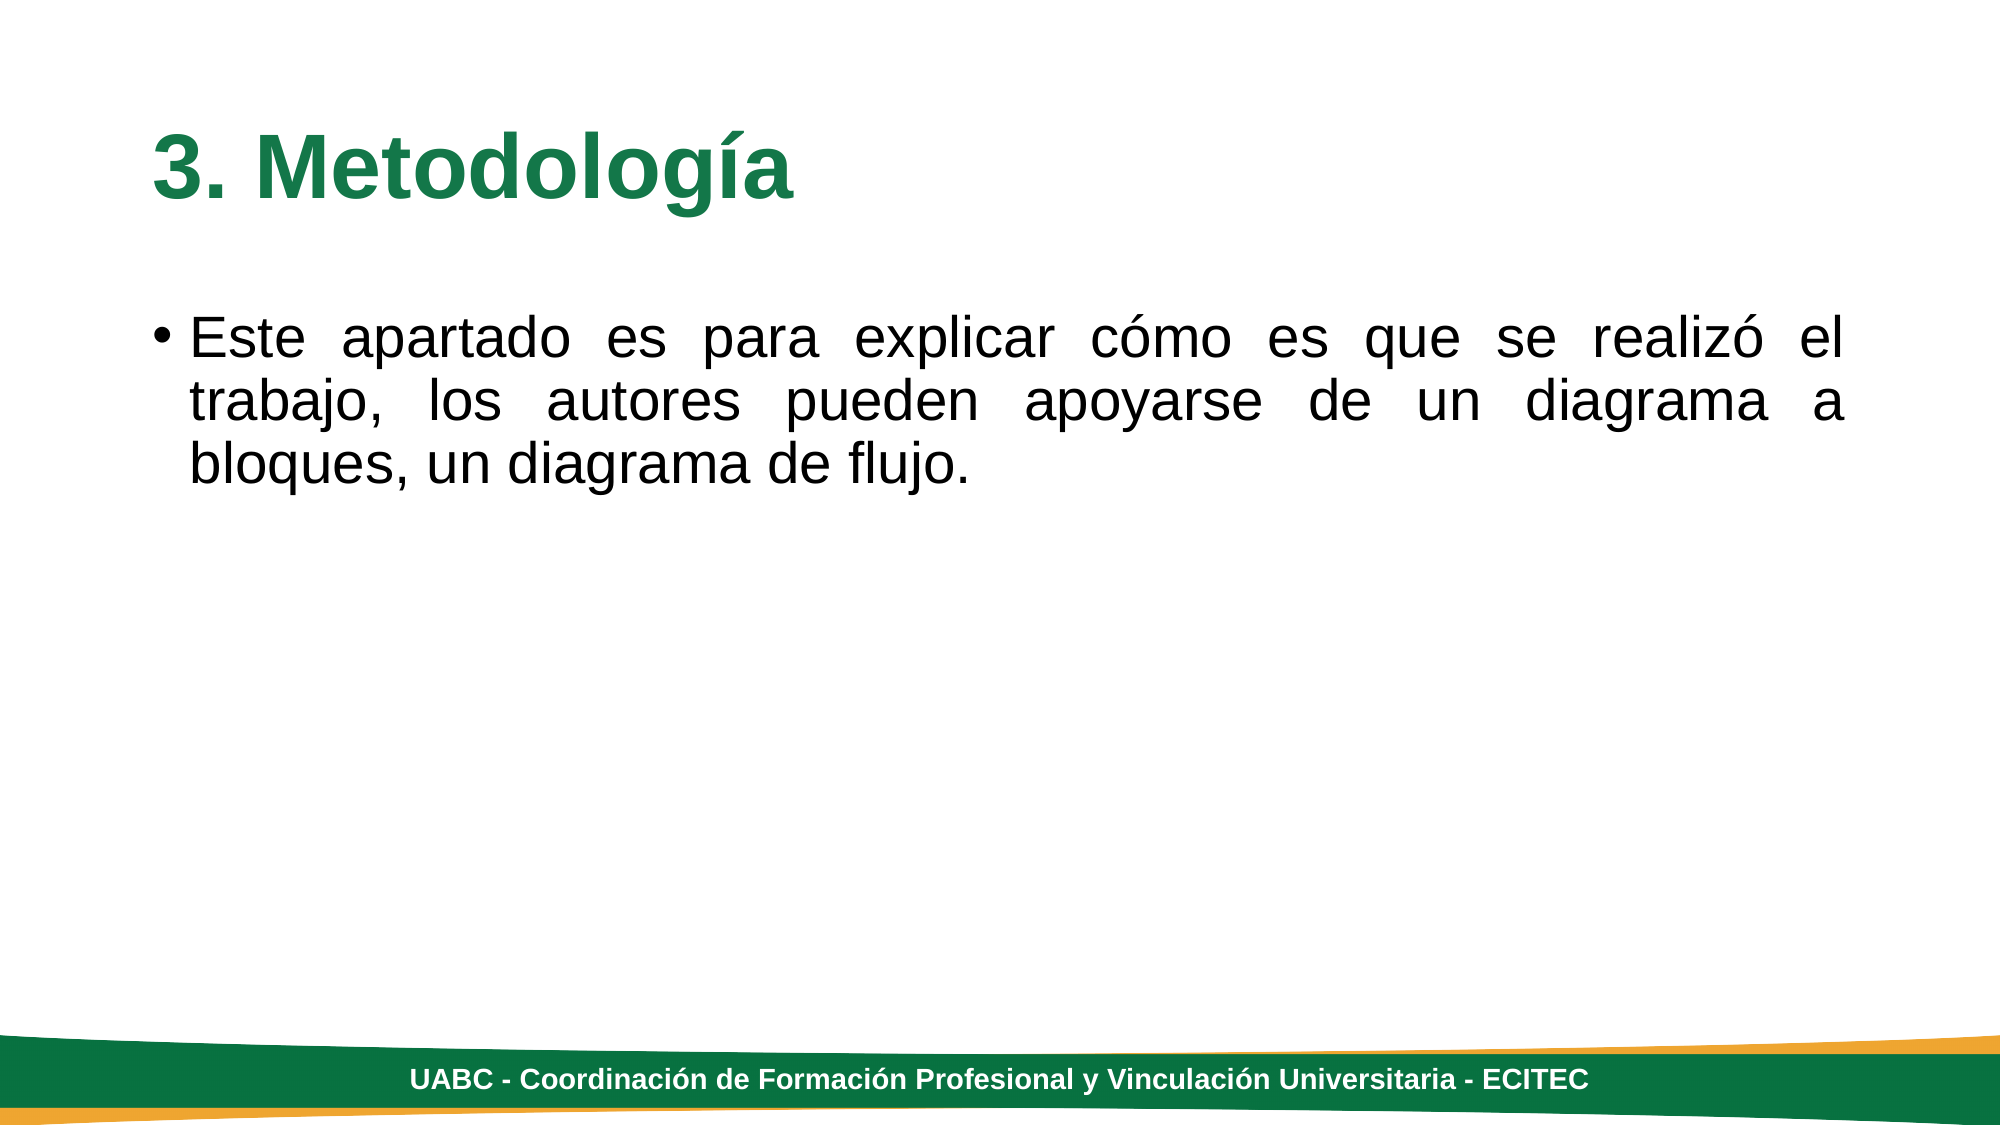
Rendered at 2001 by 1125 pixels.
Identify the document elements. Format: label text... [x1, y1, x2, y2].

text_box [0, 1035, 2000, 1125]
list Este apartado es para explicar cómo es que se realizó el trabajo, los autores pueden apoyarse de un diagrama a bloques, un diagrama de flujo. [137, 299, 1863, 1014]
title 3. Metodología [137, 59, 1863, 278]
